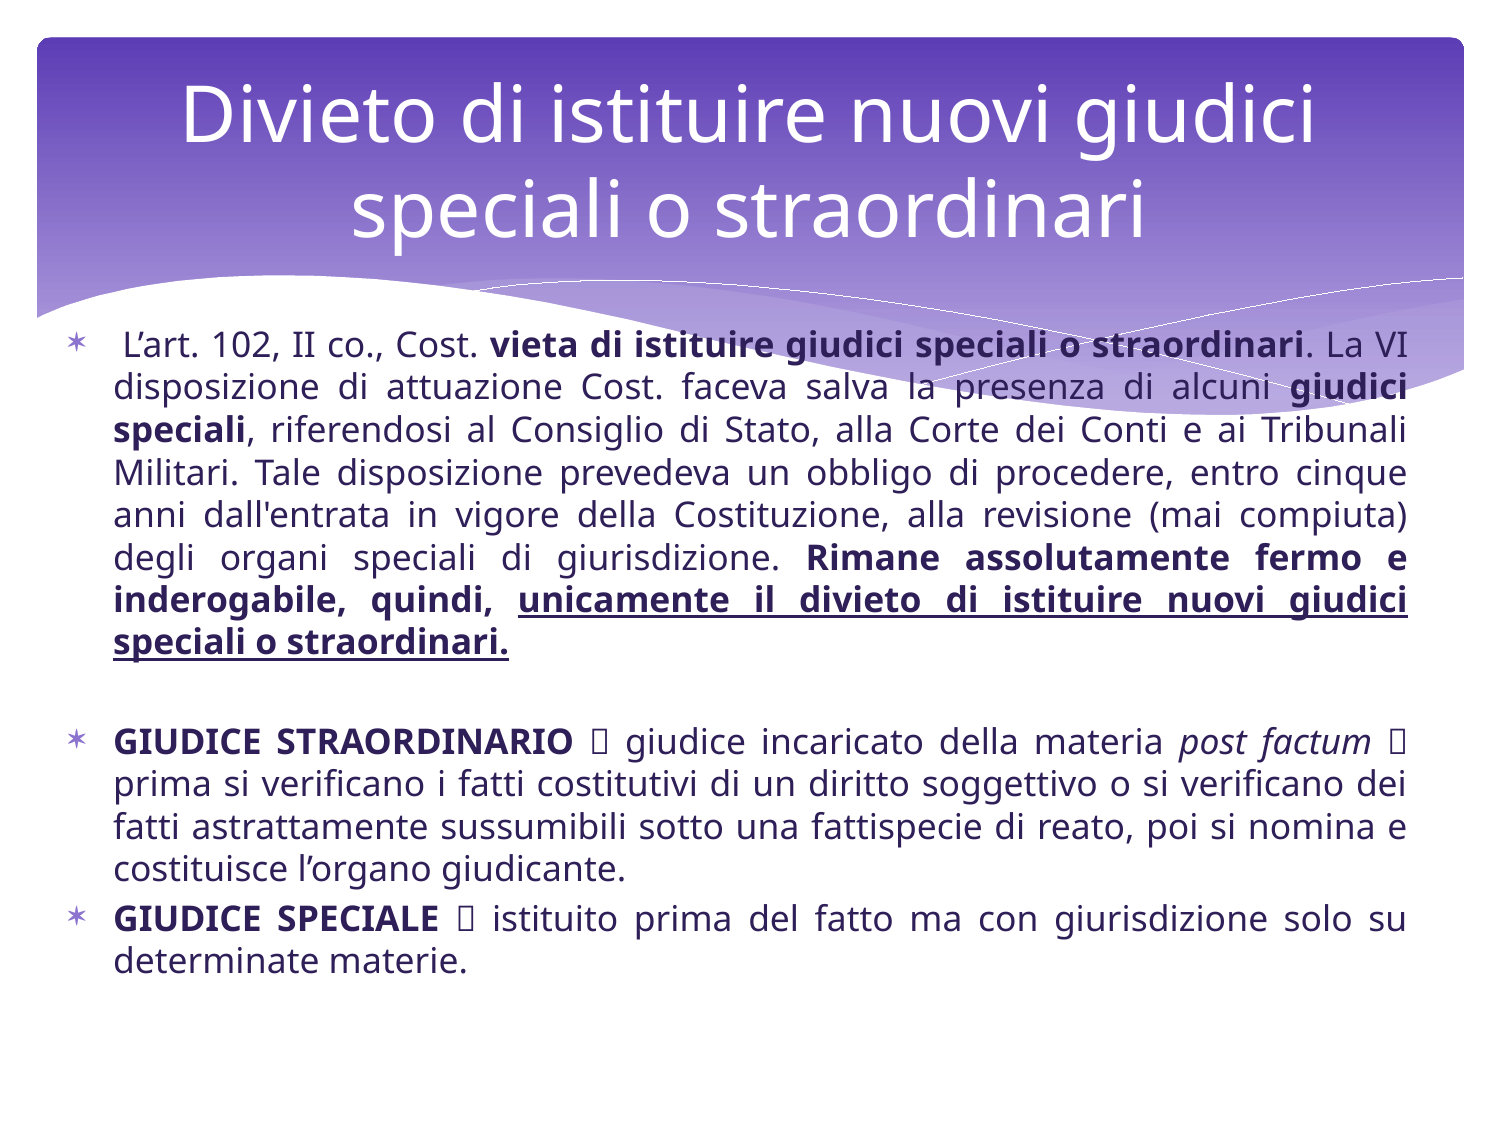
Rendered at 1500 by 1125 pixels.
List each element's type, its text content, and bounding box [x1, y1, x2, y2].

list L’art. 102, II co., Cost. vieta di istituire giudici speciali o straordinari. La VI disposizione di attuazione Cost. faceva salva la presenza di alcuni giudici speciali, riferendosi al Consiglio di Stato, alla Corte dei Conti e ai Tribunali Militari. Tale disposizione prevedeva un obbligo di procedere, entro cinque anni dall'entrata in vigore della Costituzione, alla revisione (mai compiuta) degli organi speciali di giurisdizione. Rimane assolutamente fermo e inderogabile, quindi, unicamente il divieto di istituire nuovi giudici speciali o straordinari. GIUDICE STRAORDINARIO  giudice incaricato della materia post factum  prima si verificano i fatti costitutivi di un diritto soggettivo o si verificano dei fatti astrattamente sussumibili sotto una fattispecie di reato, poi si nomina e costituisce l’organo giudicante. GIUDICE SPECIALE  istituito prima del fatto ma con giurisdizione solo su determinate materie. [53, 314, 1424, 1047]
title Divieto di istituire nuovi giudici speciali o straordinari [75, 55, 1425, 261]
